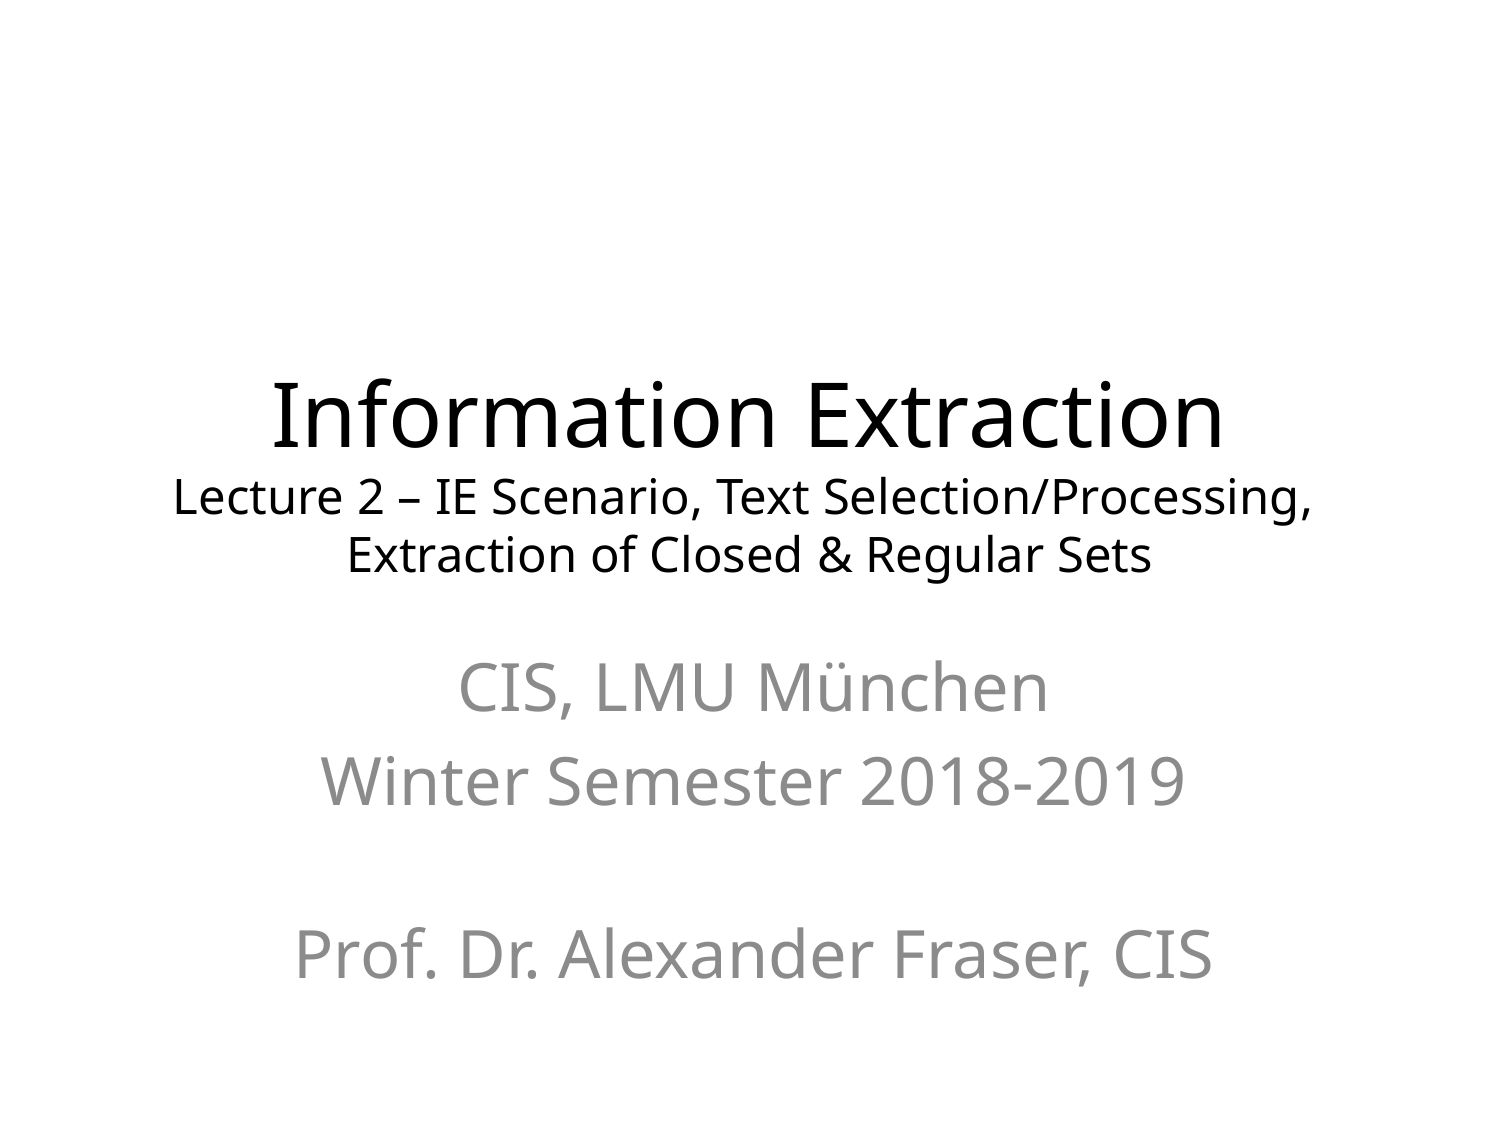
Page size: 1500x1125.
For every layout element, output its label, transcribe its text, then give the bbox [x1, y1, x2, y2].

subtitle CIS, LMU München Winter Semester 2018-2019 Prof. Dr. Alexander Fraser, CIS [61, 637, 1447, 1004]
title Information Extraction Lecture 2 – IE Scenario, Text Selection/Processing, Extraction of Closed & Regular Sets [112, 349, 1388, 591]
